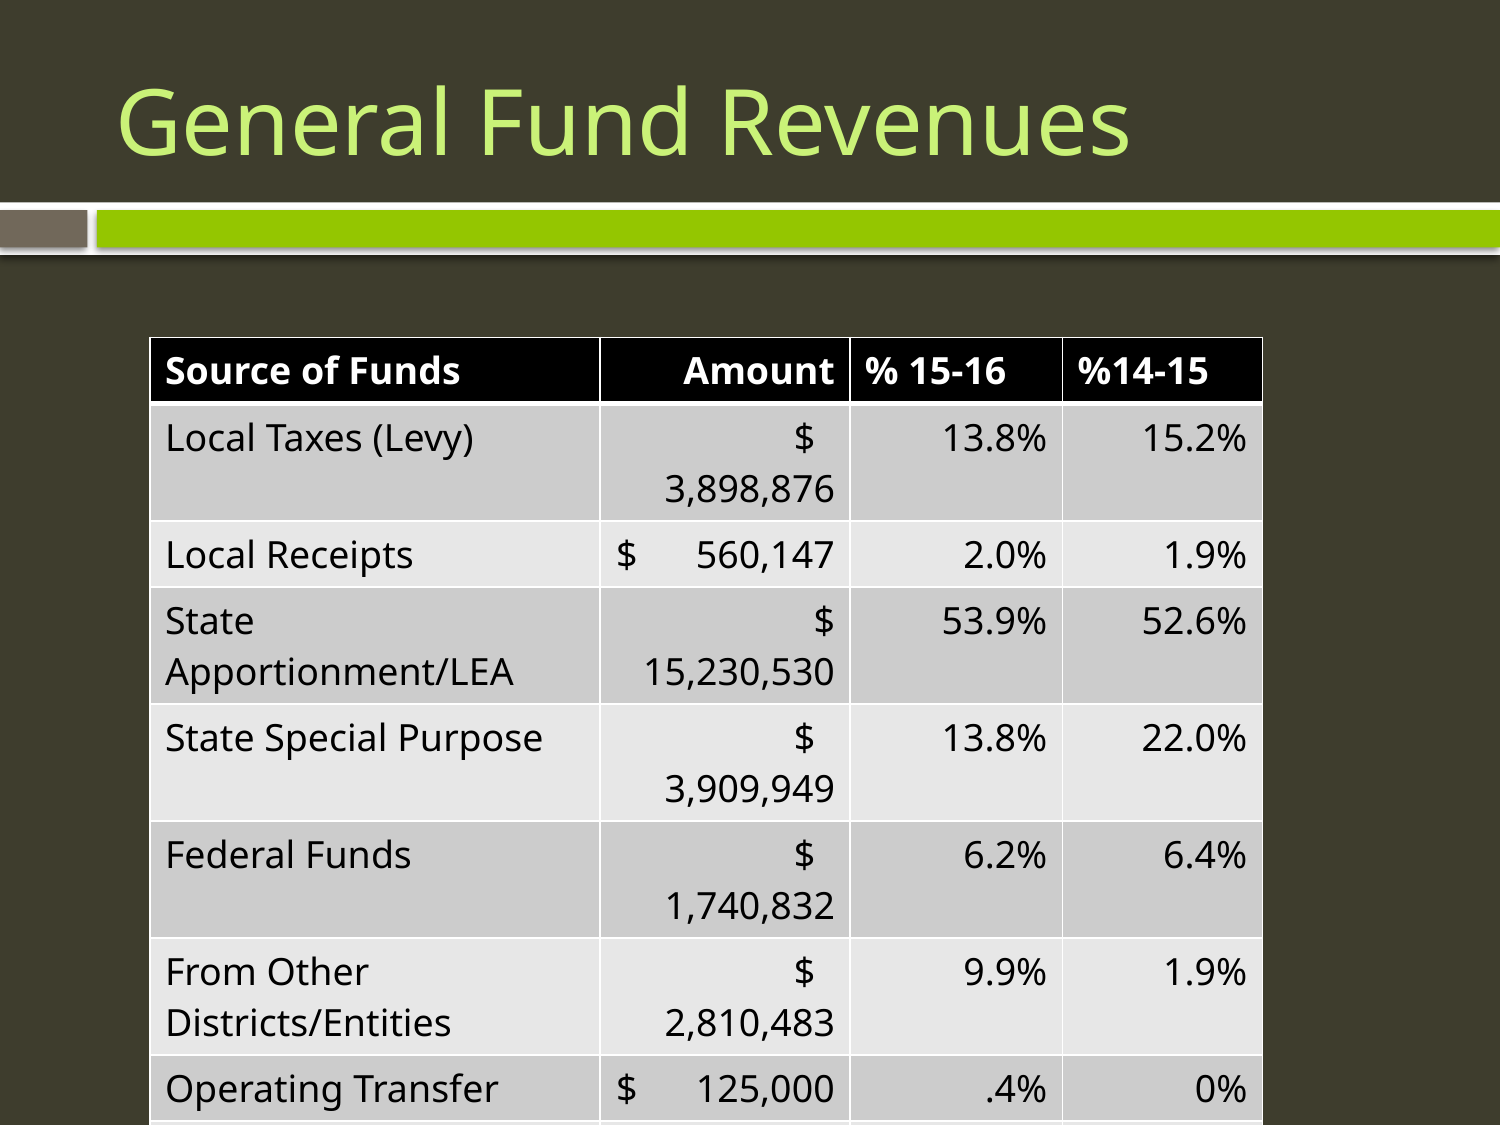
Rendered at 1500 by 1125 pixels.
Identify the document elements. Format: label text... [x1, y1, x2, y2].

table_cell Local Taxes (Levy) [151, 406, 599, 520]
table_cell From Other Districts/Entities [151, 939, 599, 1054]
table_cell 0% [1063, 1056, 1262, 1120]
table_cell State Special Purpose [151, 705, 599, 820]
table_cell 9.9% [851, 939, 1062, 1054]
table_cell 13.8% [851, 705, 1062, 820]
table_cell Operating Transfer [151, 1056, 599, 1120]
table_cell 1.9% [1063, 522, 1262, 586]
table_cell 15.2% [1063, 406, 1262, 520]
table_cell $ 1,740,832 [601, 822, 849, 937]
table_cell 13.8% [851, 406, 1062, 520]
table_header Amount [601, 338, 849, 401]
table_header %14-15 [1063, 338, 1262, 401]
table_cell 22.0% [1063, 705, 1262, 820]
table_cell $ 125,000 [601, 1056, 849, 1120]
table_cell $ 3,909,949 [601, 705, 849, 820]
table_cell $ 3,898,876 [601, 406, 849, 520]
table_cell $ 15,230,530 [601, 588, 849, 703]
table_header Source of Funds [151, 338, 599, 401]
table_cell .4% [851, 1056, 1062, 1120]
table_cell 6.2% [851, 822, 1062, 937]
table_header % 15-16 [851, 338, 1062, 401]
table_cell 53.9% [851, 588, 1062, 703]
table_cell 52.6% [1063, 588, 1262, 703]
table_cell 1.9% [1063, 939, 1262, 1054]
table_cell 2.0% [851, 522, 1062, 586]
table_cell 6.4% [1063, 822, 1262, 937]
table_cell Local Receipts [151, 522, 599, 586]
table_cell State Apportionment/LEA [151, 588, 599, 703]
title General Fund Revenues [100, 37, 1438, 200]
table_cell $ 560,147 [601, 522, 849, 586]
table_cell Federal Funds [151, 822, 599, 937]
table_cell $ 2,810,483 [601, 939, 849, 1054]
